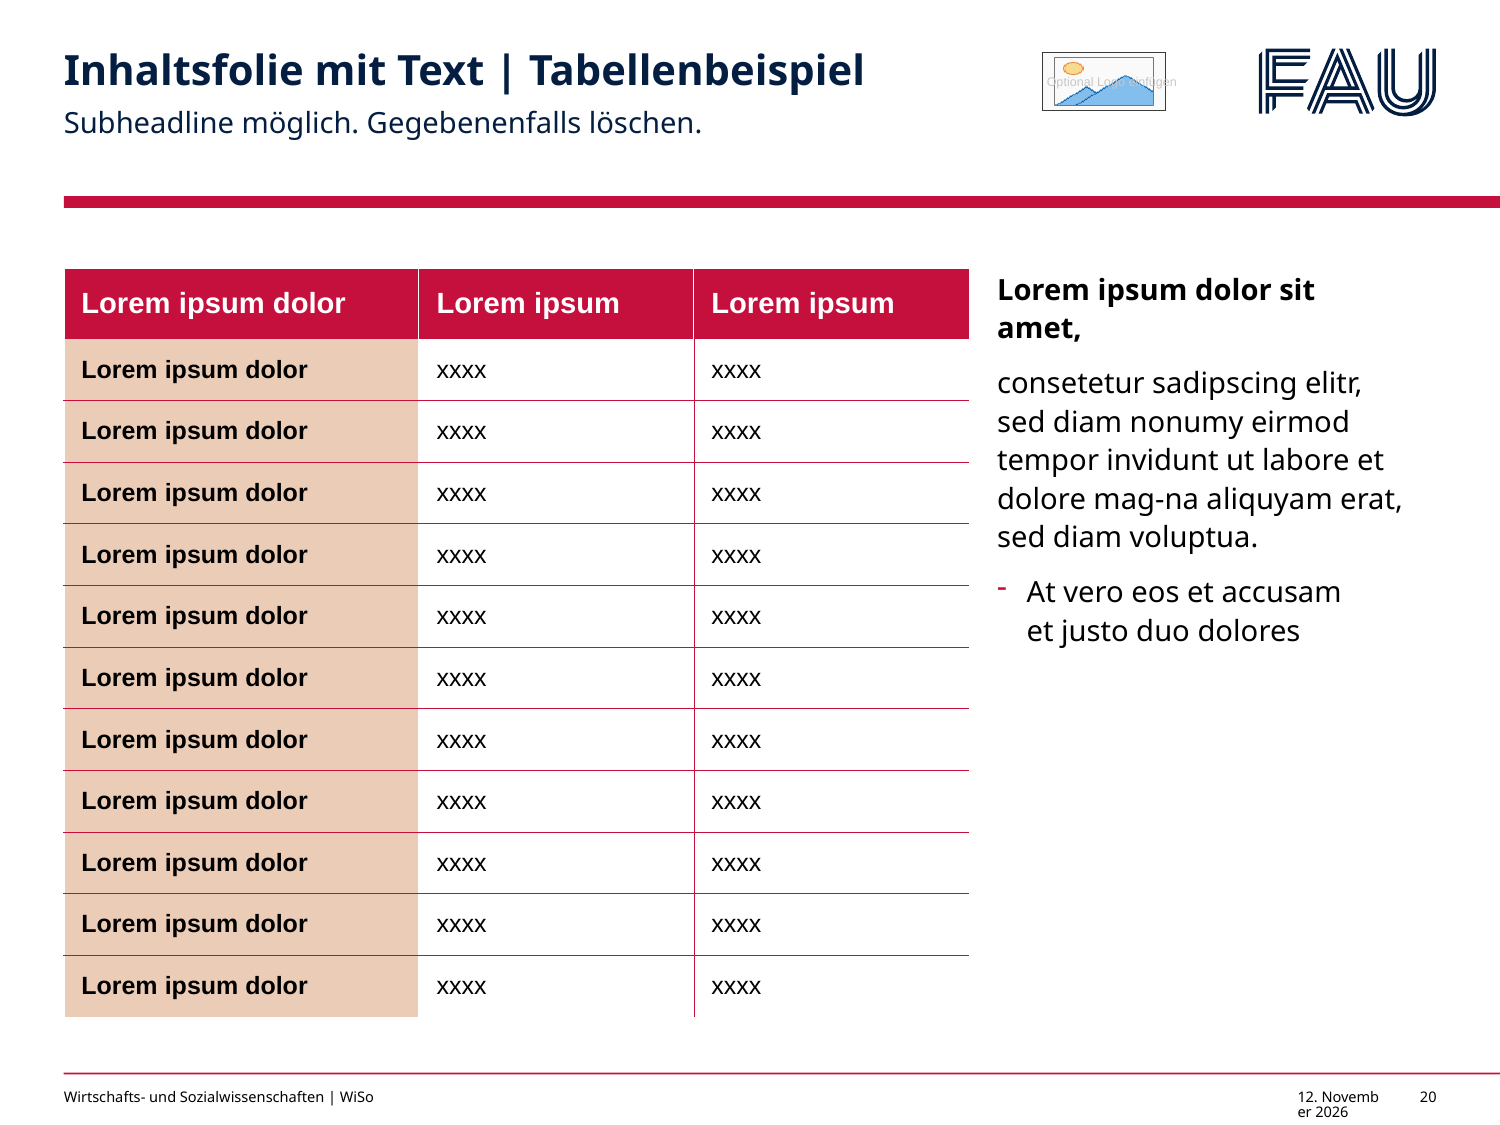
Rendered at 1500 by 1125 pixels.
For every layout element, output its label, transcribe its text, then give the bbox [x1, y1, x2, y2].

table_cell xxxx [695, 463, 969, 523]
table_cell Lorem ipsum dolor [65, 339, 418, 400]
picture [1037, 49, 1171, 113]
table_cell xxxx [420, 463, 694, 523]
table_cell xxxx [420, 524, 694, 585]
table_cell xxxx [695, 401, 969, 462]
table_cell Lorem ipsum dolor [65, 833, 418, 893]
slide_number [1297, 1088, 1387, 1106]
table_cell xxxx [420, 956, 694, 1017]
table_cell xxxx [695, 956, 969, 1017]
table_cell xxxx [420, 894, 694, 955]
table_cell xxxx [695, 339, 969, 400]
table_cell xxxx [695, 709, 969, 770]
table_cell Lorem ipsum dolor [65, 956, 418, 1017]
table_cell xxxx [695, 894, 969, 955]
table_cell Lorem ipsum dolor [65, 586, 418, 647]
table_cell xxxx [420, 648, 694, 708]
list Subheadline möglich. Gegebenenfalls löschen. [63, 100, 906, 137]
table_cell xxxx [695, 771, 969, 832]
table_cell xxxx [420, 833, 694, 893]
table_cell xxxx [695, 586, 969, 647]
table_cell xxxx [695, 833, 969, 893]
table_cell xxxx [695, 648, 969, 708]
footer Wirtschafts- und Sozialwissenschaften | WiSo [63, 1088, 737, 1106]
table_cell Lorem ipsum dolor [65, 894, 418, 955]
table_cell xxxx [420, 771, 694, 832]
list Lorem ipsum dolor sit amet, consetetur sadipscing elitr, sed diam nonumy eirmod tempor invidunt ut labore et dolore mag-na aliquyam erat, sed diam voluptua. At vero eos et accusam et justo duo dolores [997, 267, 1437, 1018]
title Inhaltsfolie mit Text | Tabellenbeispiel [63, 49, 906, 95]
table_cell Lorem ipsum dolor [65, 401, 418, 462]
table_cell xxxx [420, 586, 694, 647]
table_header Lorem ipsum [694, 269, 969, 339]
table_cell Lorem ipsum dolor [65, 524, 418, 585]
table_cell Lorem ipsum dolor [65, 771, 418, 832]
table_cell Lorem ipsum dolor [65, 709, 418, 770]
table_cell Lorem ipsum dolor [65, 648, 418, 708]
table_cell xxxx [420, 339, 694, 400]
table_cell xxxx [695, 524, 969, 585]
table_cell xxxx [420, 709, 694, 770]
table_cell Lorem ipsum dolor [65, 463, 418, 523]
table_header Lorem ipsum dolor [65, 269, 418, 339]
table_cell xxxx [420, 401, 694, 462]
table_header Lorem ipsum [419, 269, 693, 339]
slide_number 20 [1406, 1088, 1437, 1106]
